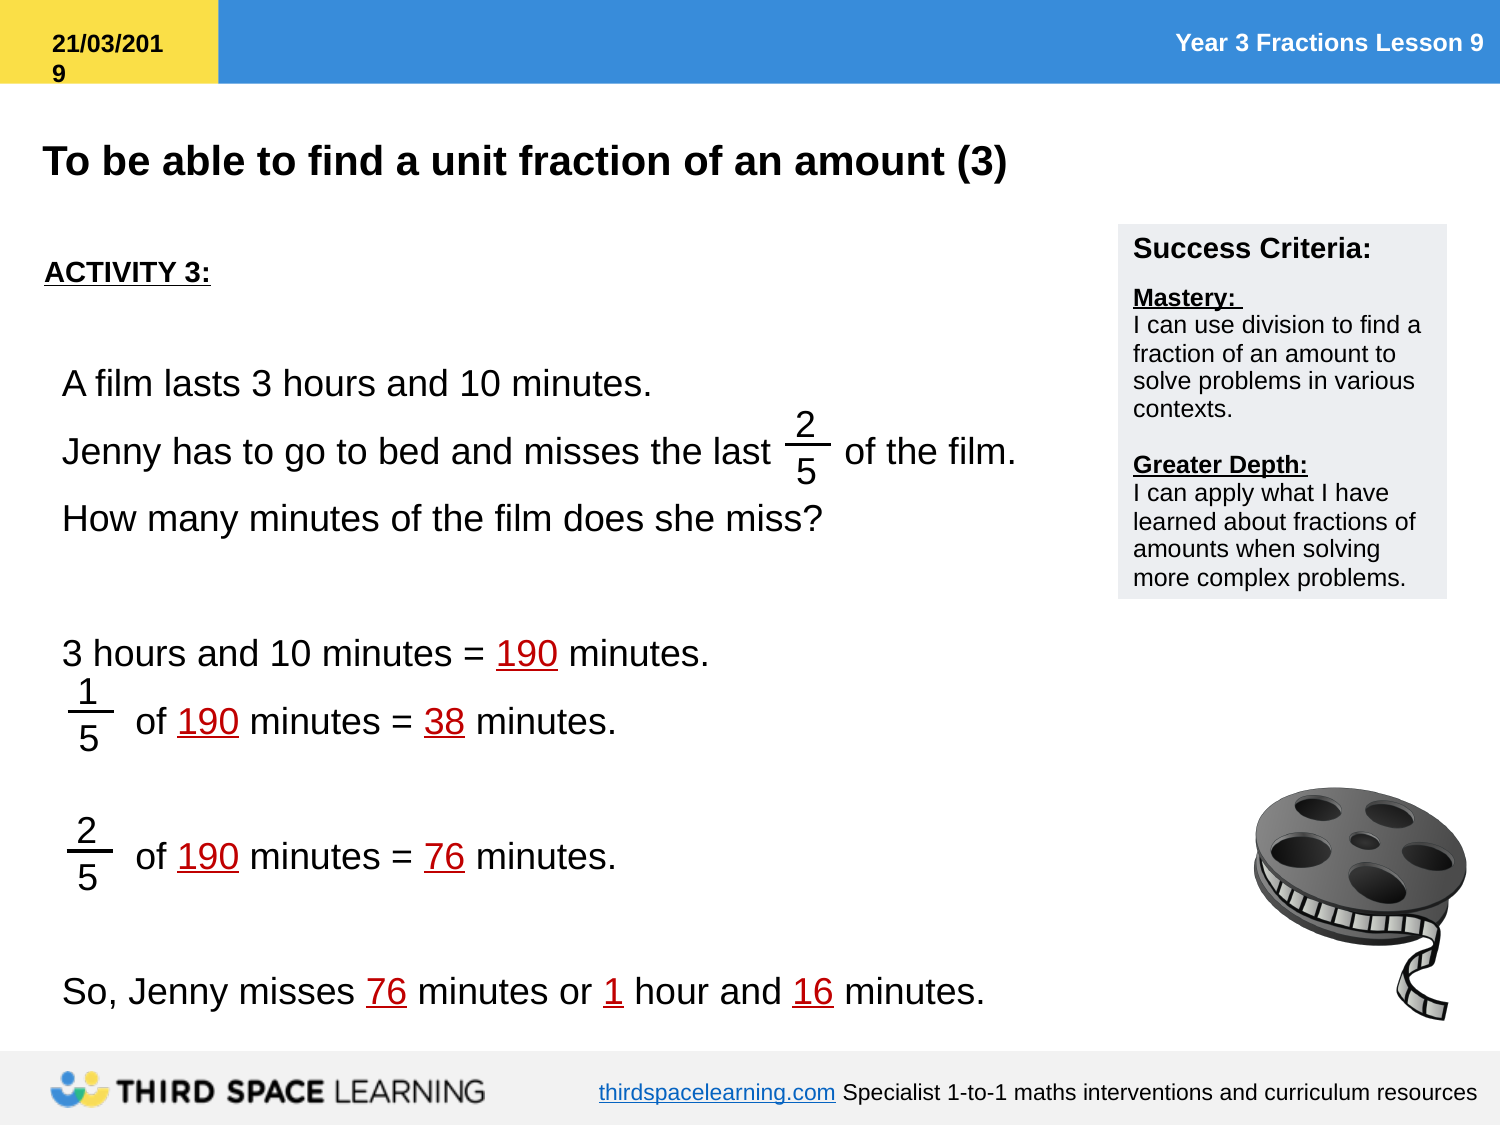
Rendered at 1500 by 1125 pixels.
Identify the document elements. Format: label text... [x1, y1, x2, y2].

text_box 2 [61, 798, 113, 860]
text_box ACTIVITY 3: [29, 246, 228, 297]
text_box 5 [62, 845, 114, 907]
text_box 2 [780, 392, 832, 454]
picture [1220, 764, 1500, 1044]
picture [50, 1071, 485, 1108]
text_box A film lasts 3 hours and 10 minutes. Jenny has to go to bed and misses the last of the film. How many minutes of the film does she miss? 3 hours and 10 minutes = 190 minutes. of 190 minutes = 38 minutes. of 190 minutes = 76 minutes. So, Jenny misses 76 minutes or 1 hour and 16 minutes. [46, 329, 1043, 1018]
text_box 1 [62, 659, 114, 720]
text_box 5 [63, 706, 115, 767]
text_box 5 [781, 439, 833, 501]
